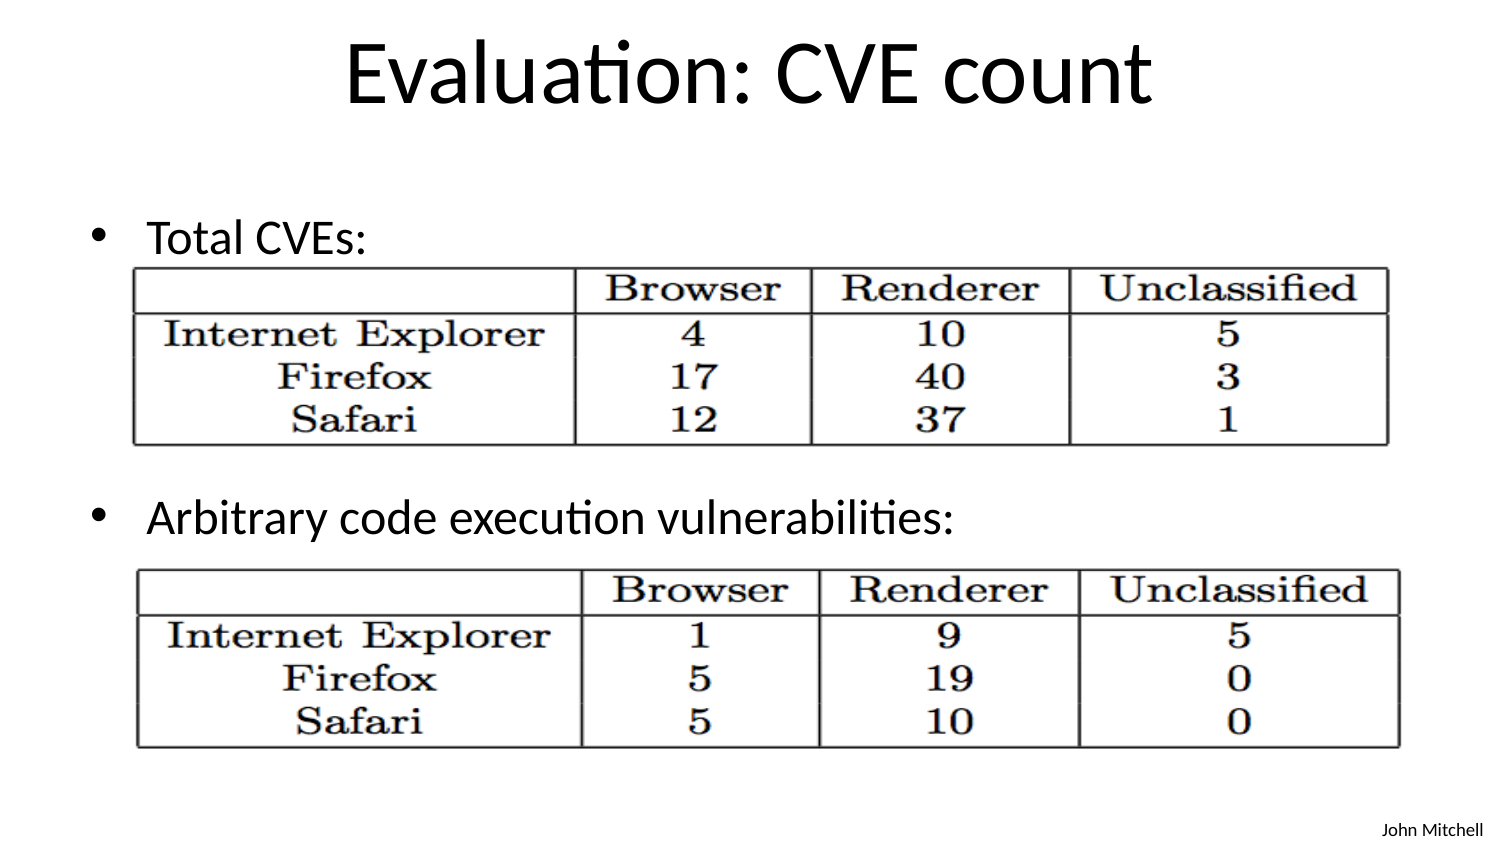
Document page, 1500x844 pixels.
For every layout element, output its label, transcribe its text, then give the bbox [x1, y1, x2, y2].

title Evaluation: CVE count [75, 0, 1425, 138]
picture [87, 239, 1438, 476]
list Total CVEs: Arbitrary code execution vulnerabilities: [75, 196, 1425, 666]
picture [133, 563, 1403, 751]
